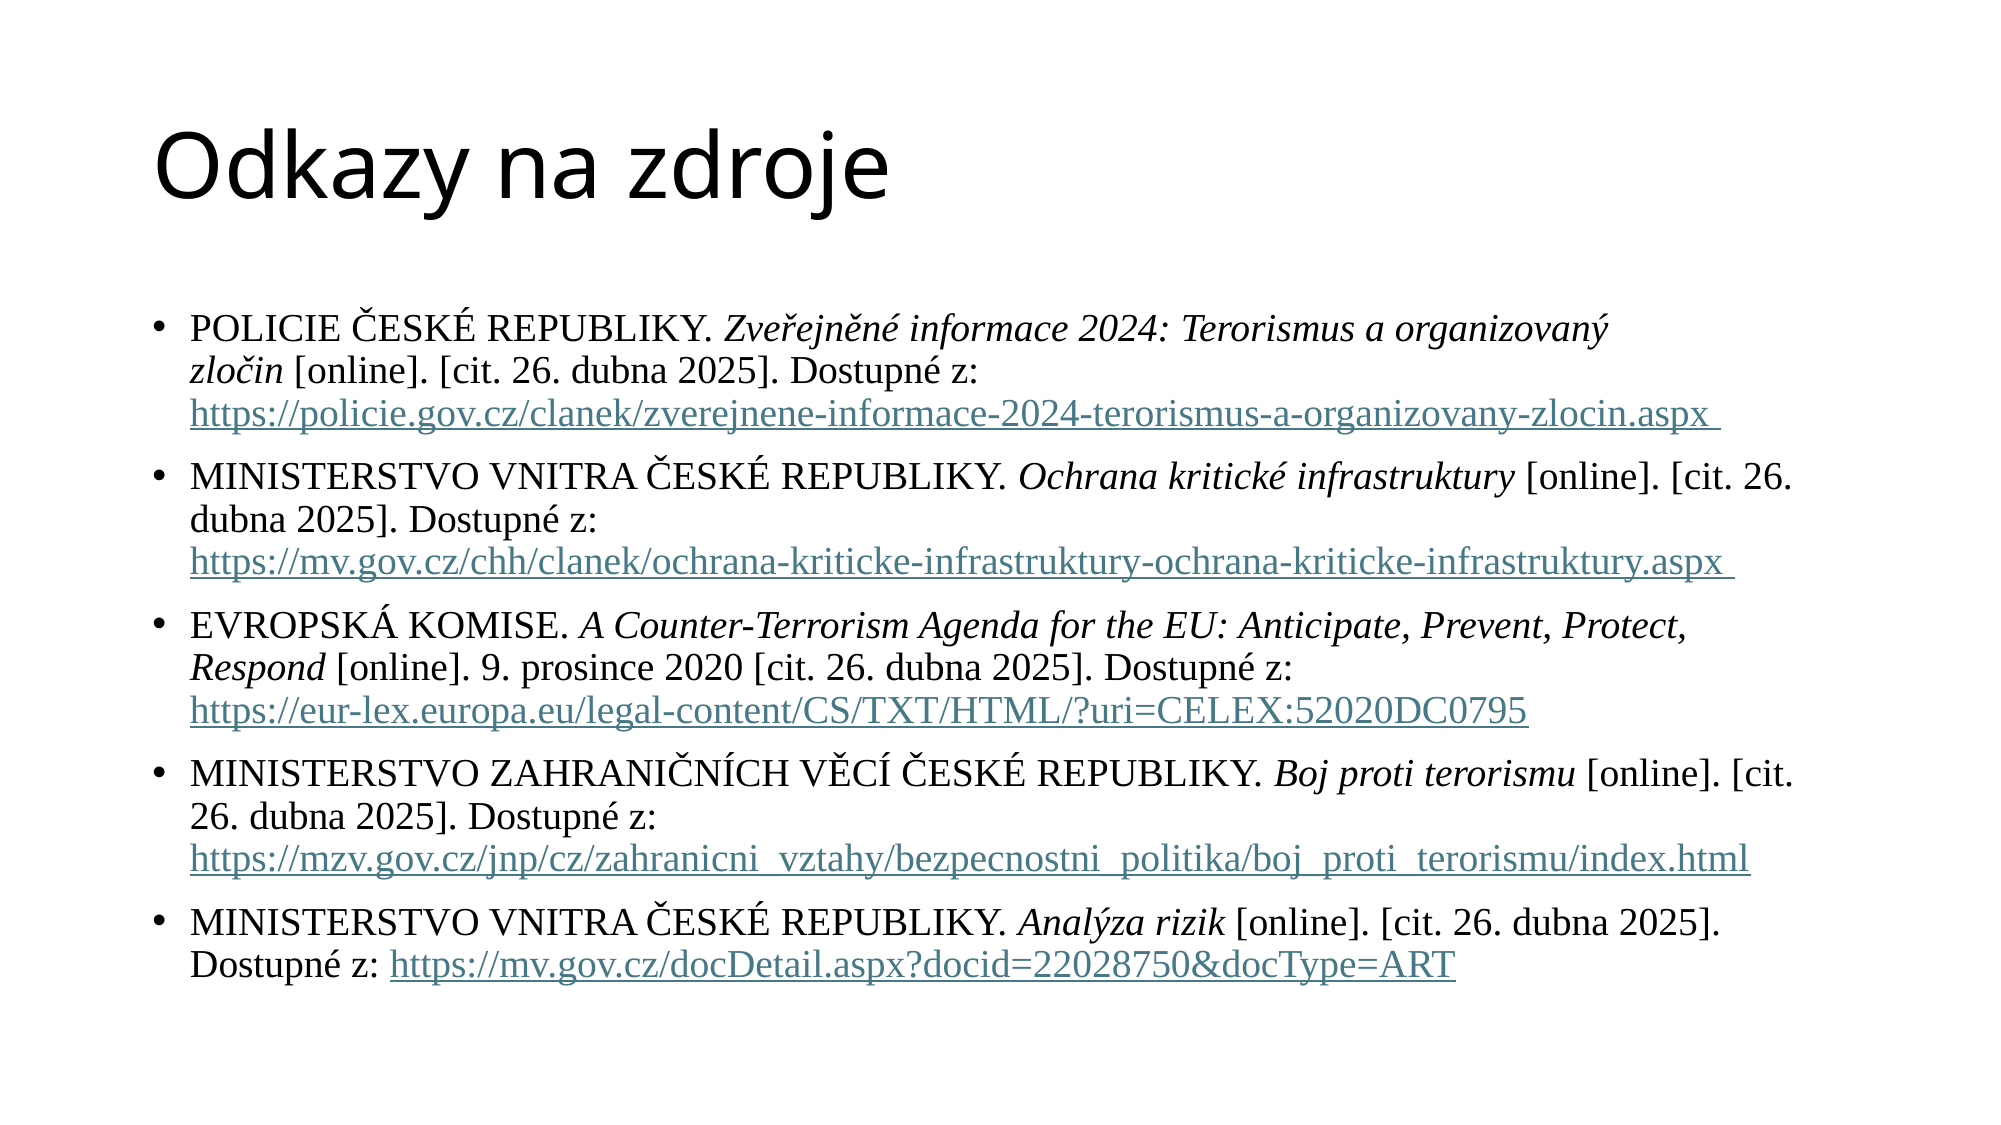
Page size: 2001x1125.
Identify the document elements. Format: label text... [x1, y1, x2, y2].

title Odkazy na zdroje [137, 59, 1863, 278]
list POLICIE ČESKÉ REPUBLIKY. Zveřejněné informace 2024: Terorismus a organizovaný zločin [online]. [cit. 26. dubna 2025]. Dostupné z: https://policie.gov.cz/clanek/zverejnene-informace-2024-terorismus-a-organizovany-zlocin.aspx MINISTERSTVO VNITRA ČESKÉ REPUBLIKY. Ochrana kritické infrastruktury [online]. [cit. 26. dubna 2025]. Dostupné z: https://mv.gov.cz/chh/clanek/ochrana-kriticke-infrastruktury-ochrana-kriticke-infrastruktury.aspx EVROPSKÁ KOMISE. A Counter-Terrorism Agenda for the EU: Anticipate, Prevent, Protect, Respond [online]. 9. prosince 2020 [cit. 26. dubna 2025]. Dostupné z: https://eur-lex.europa.eu/legal-content/CS/TXT/HTML/?uri=CELEX:52020DC0795 MINISTERSTVO ZAHRANIČNÍCH VĚCÍ ČESKÉ REPUBLIKY. Boj proti terorismu [online]. [cit. 26. dubna 2025]. Dostupné z: https://mzv.gov.cz/jnp/cz/zahranicni_vztahy/bezpecnostni_politika/boj_proti_terorismu/index.html MINISTERSTVO VNITRA ČESKÉ REPUBLIKY. Analýza rizik [online]. [cit. 26. dubna 2025]. Dostupné z: https://mv.gov.cz/docDetail.aspx?docid=22028750&docType=ART [137, 299, 1863, 1014]
